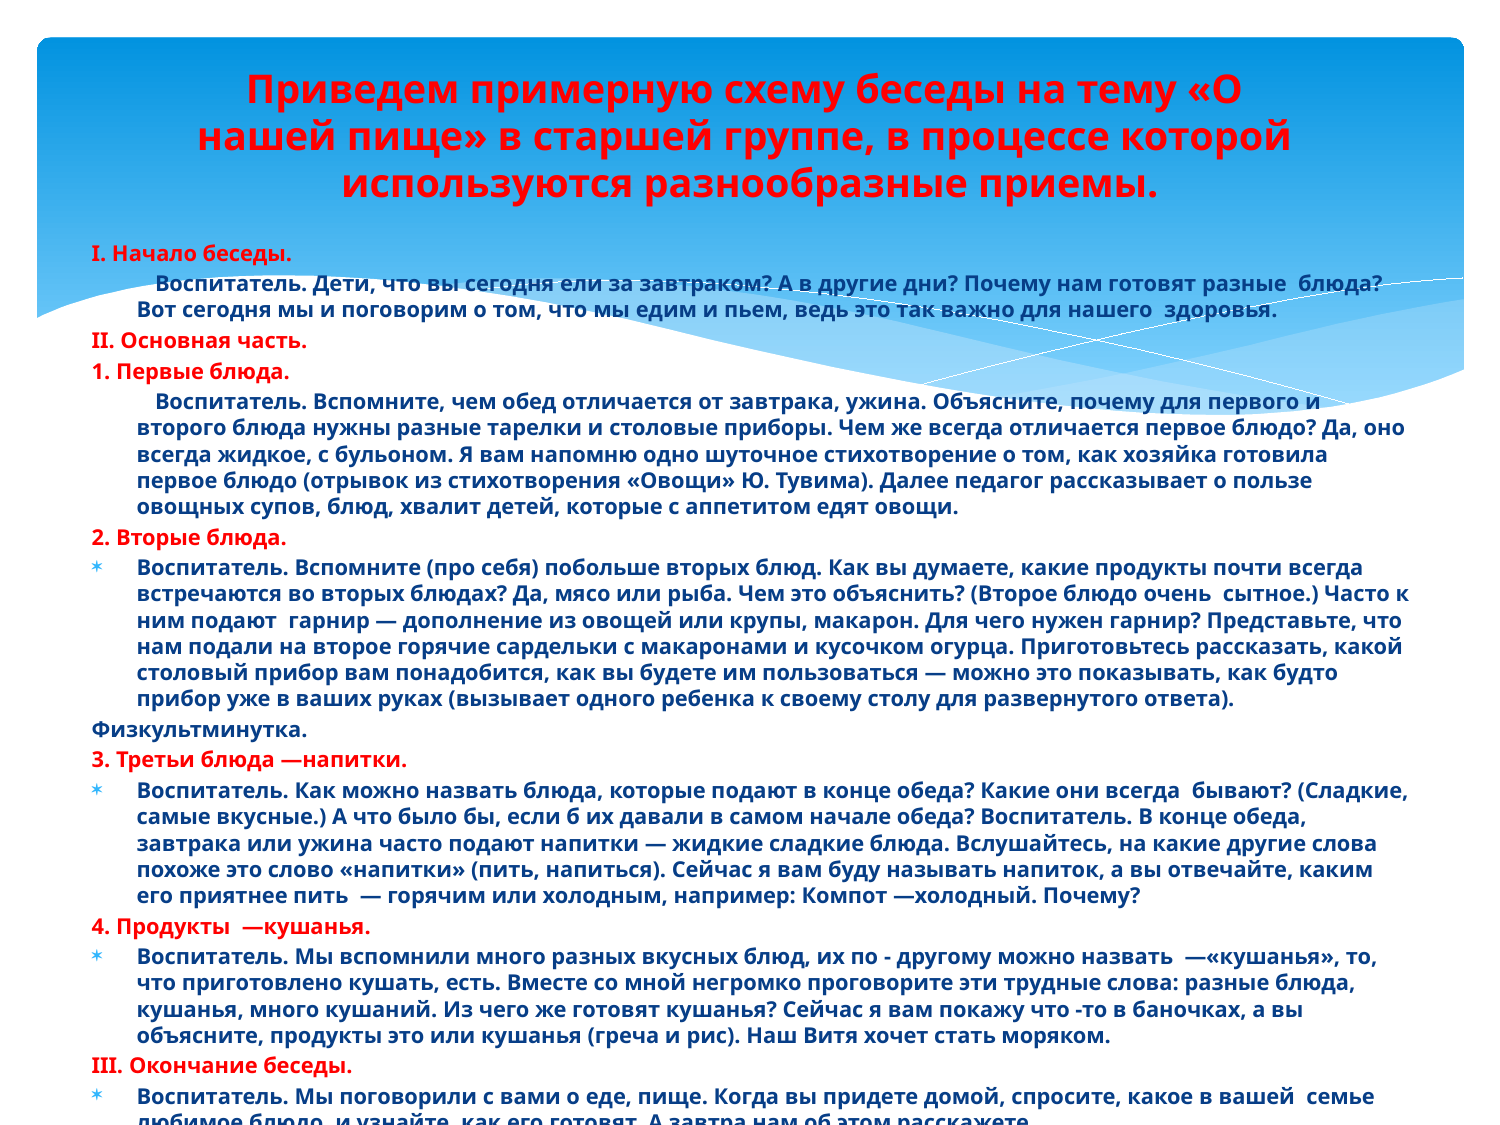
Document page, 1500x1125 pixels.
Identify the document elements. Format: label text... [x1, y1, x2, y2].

title Приведем примерную схему беседы на тему «О нашей пище» в старшей группе, в процессе которой используются разнообразные приемы. [75, 55, 1425, 261]
list I. Начало беседы. Воспитатель. Дети, что вы сегодня ели за завтраком? А в другие дни? Почему нам готовят разные блюда? Вот сегодня мы и поговорим о том, что мы едим и пьем, ведь это так важно для нашего здоровья. II. Основная часть. 1. Первые блюда. Воспитатель. Вспомните, чем обед отличается от завтрака, ужина. Объясните, почему для первого и второго блюда нужны разные тарелки и столовые приборы. Чем же всегда отличается первое блюдо? Да, оно всегда жидкое, с бульоном. Я вам напомню одно шуточное стихотворение о том, как хозяйка готовила первое блюдо (отрывок из стихотворения «Овощи» Ю. Тувима). Далее педагог рассказывает о пользе овощных супов, блюд, хвалит детей, которые с аппетитом едят овощи. 2. Вторые блюда. Воспитатель. Вспомните (про себя) побольше вторых блюд. Как вы думаете, какие продукты почти всегда встречаются во вторых блюдах? Да, мясо или рыба. Чем это объяснить? (Второе блюдо очень сытное.) Часто к ним подают гарнир — дополнение из овощей или крупы, макарон. Для чего нужен гарнир? Представьте, что нам подали на второе горячие сардельки с макаронами и кусочком огурца. Приготовьтесь рассказать, какой столовый прибор вам понадобится, как вы будете им пользоваться — можно это показывать, как будто прибор уже в ваших руках (вызывает одного ребенка к своему столу для развернутого ответа). Физкультминутка. 3. Третьи блюда —напитки. Воспитатель. Как можно назвать блюда, которые подают в конце обеда? Какие они всегда бывают? (Сладкие, самые вкусные.) А что было бы, если б их давали в самом начале обеда? Воспитатель. В конце обеда, завтрака или ужина часто подают напитки — жидкие сладкие блюда. Вслушайтесь, на какие другие слова похоже это слово «напитки» (пить, напиться). Сейчас я вам буду называть напиток, а вы отвечайте, каким его приятнее пить — горячим или холодным, например: Компот —холодный. Почему? 4. Продукты —кушанья. Воспитатель. Мы вспомнили много разных вкусных блюд, их по - другому можно назвать —«кушанья», то, что приготовлено кушать, есть. Вместе со мной негромко проговорите эти трудные слова: разные блюда, кушанья, много кушаний. Из чего же готовят кушанья? Сейчас я вам покажу что -то в баночках, а вы объясните, продукты это или кушанья (греча и рис). Наш Витя хочет стать моряком. III. Окончание беседы. Воспитатель. Мы поговорили с вами о еде, пище. Когда вы придете домой, спросите, какое в вашей семье любимое блюдо, и узнайте, как его готовят. А завтра нам об этом расскажете [76, 231, 1427, 1047]
